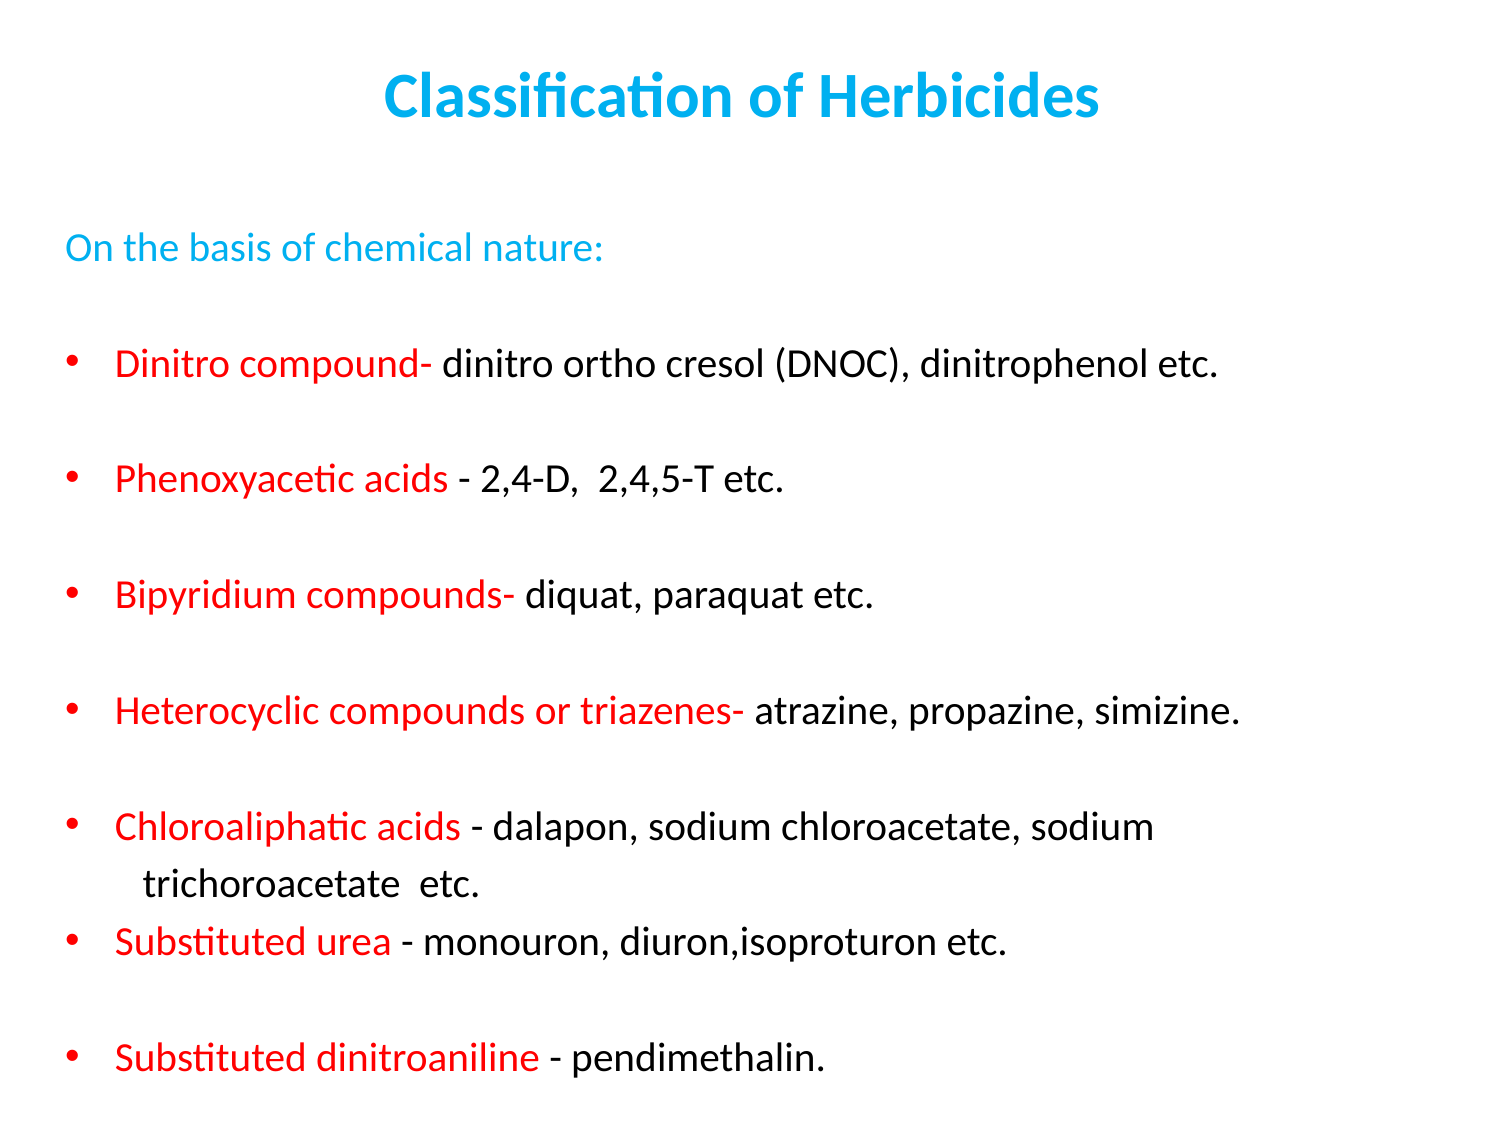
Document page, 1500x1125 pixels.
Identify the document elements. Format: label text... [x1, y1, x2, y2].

list On the basis of chemical nature: Dinitro compound- dinitro ortho cresol (DNOC), dinitrophenol etc. Phenoxyacetic acids - 2,4-D, 2,4,5-T etc. Bipyridium compounds- diquat, paraquat etc. Heterocyclic compounds or triazenes- atrazine, propazine, simizine. Chloroaliphatic acids - dalapon, sodium chloroacetate, sodium trichoroacetate etc. Substituted urea - monouron, diuron,isoproturon etc. Substituted dinitroaniline - pendimethalin. [50, 212, 1450, 1100]
title Classification of Herbicides [75, 45, 1425, 212]
